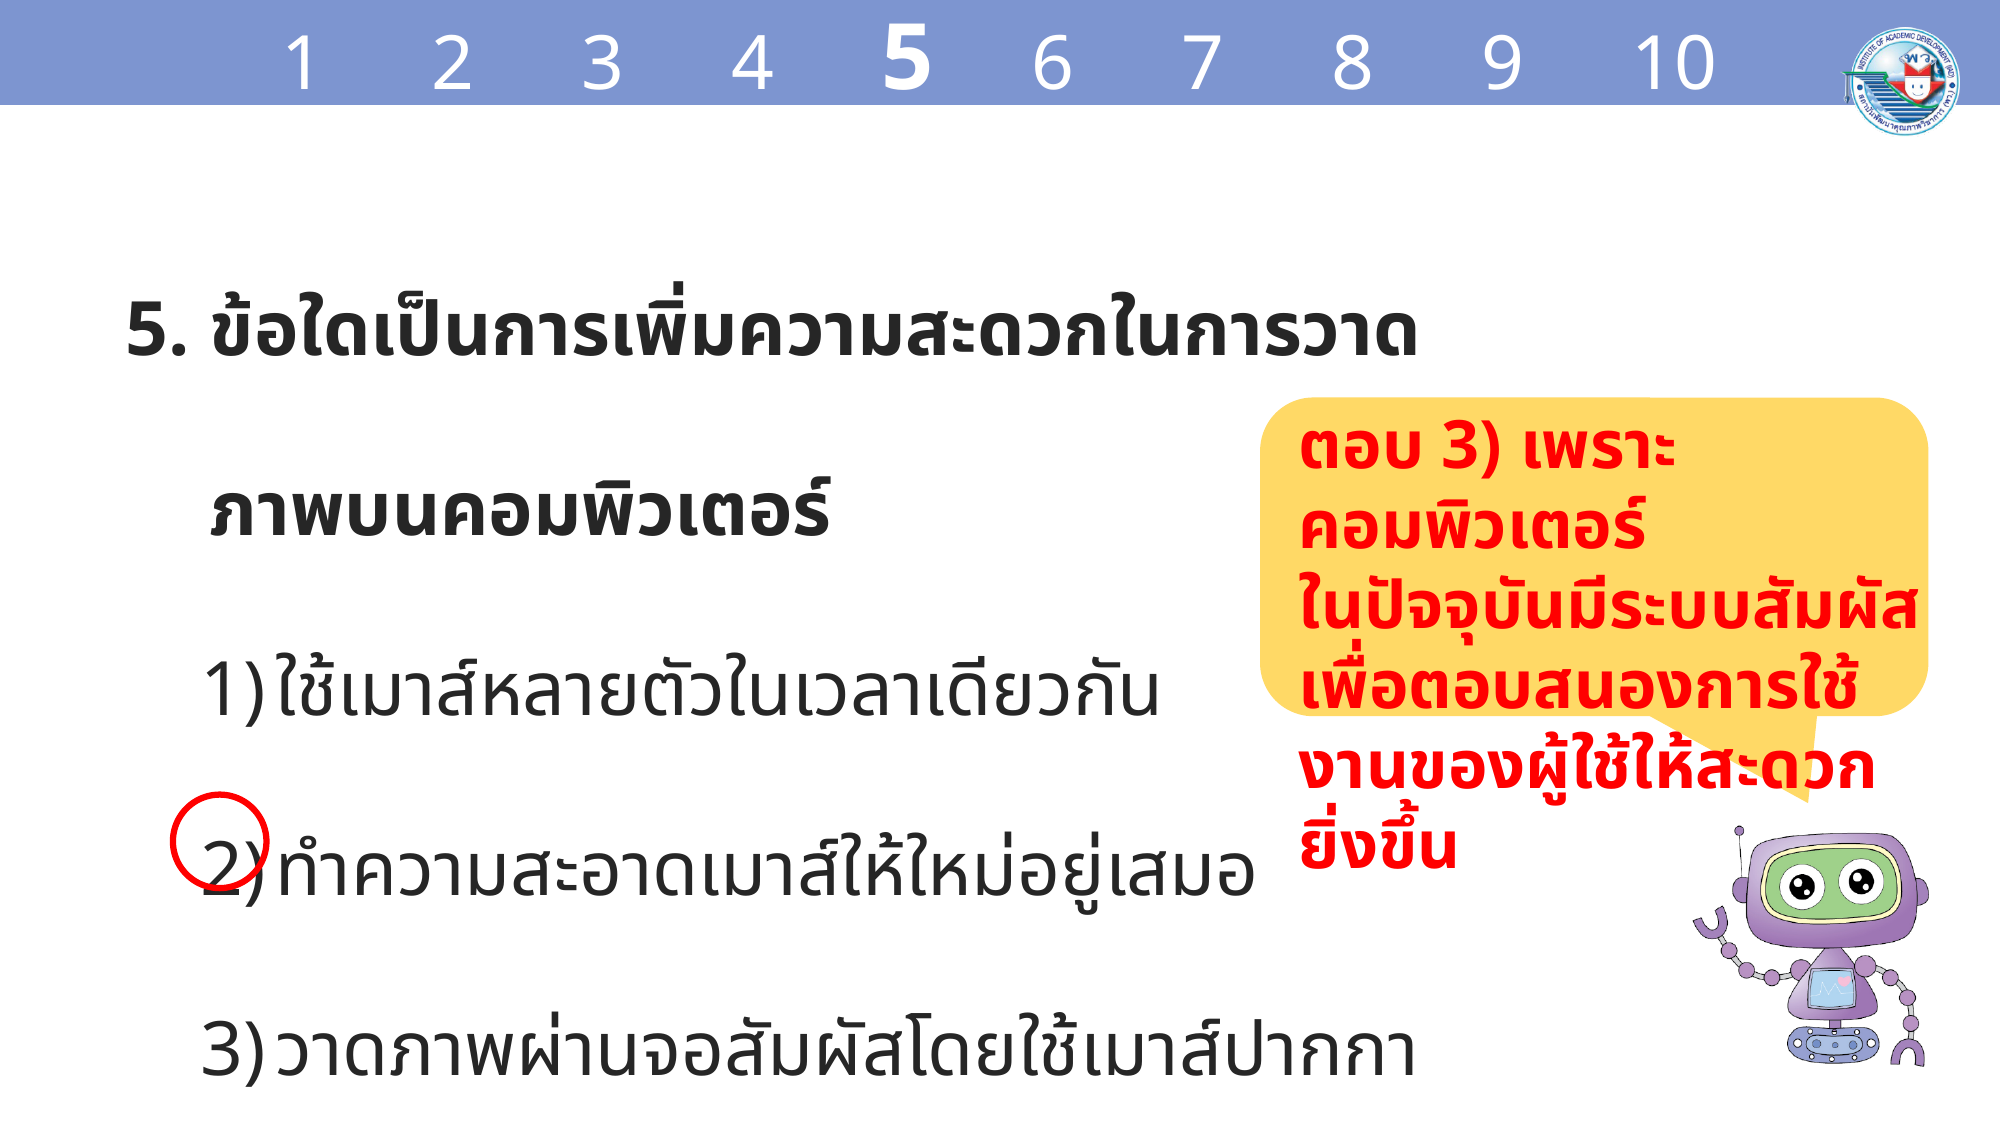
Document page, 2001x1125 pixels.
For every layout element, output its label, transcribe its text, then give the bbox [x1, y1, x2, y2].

text_box ข้อใดเป็นการเพิ่มความสะดวกในการวาดภาพบนคอมพิวเตอร์ ใช้เมาส์หลายตัวในเวลาเดียวกัน ทำความสะอาดเมาส์ให้ใหม่อยู่เสมอ วาดภาพผ่านจอสัมผัสโดยใช้เมาส์ปากกา [110, 182, 1500, 1098]
text_box [171, 793, 268, 890]
picture [1840, 27, 1960, 137]
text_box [1260, 394, 1954, 1067]
text_box 1 2 3 4 5 6 7 8 9 10 [0, 0, 2000, 106]
